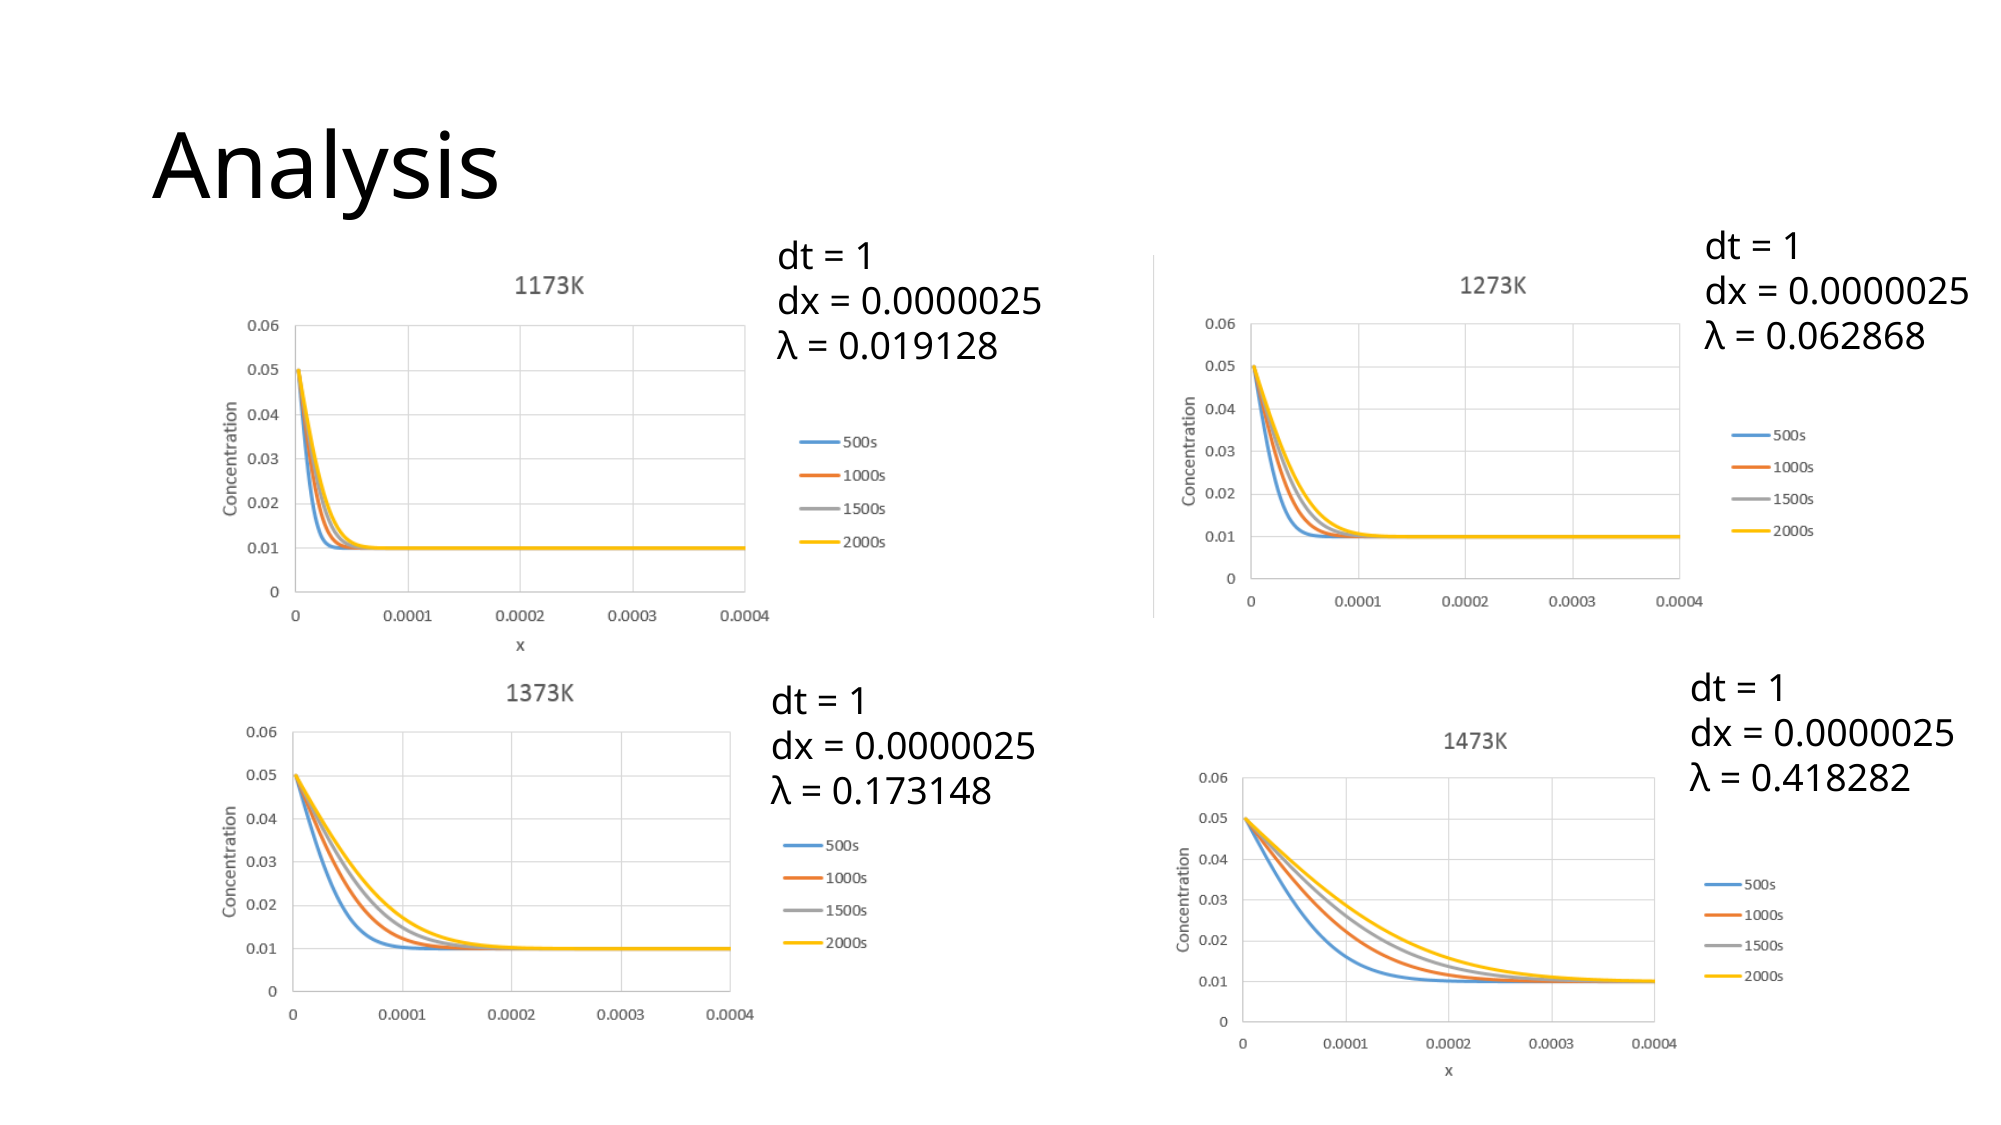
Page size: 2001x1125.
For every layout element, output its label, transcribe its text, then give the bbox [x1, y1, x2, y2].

text_box dt = 1 dx = 0.0000025 λ = 0.062868 [1689, 214, 1996, 365]
picture [201, 669, 879, 1028]
picture [1153, 255, 1830, 618]
picture [1153, 713, 1800, 1091]
text_box dt = 1 dx = 0.0000025 λ = 0.019128 [762, 224, 1069, 375]
title Analysis [137, 59, 1863, 278]
text_box dt = 1 dx = 0.0000025 λ = 0.173148 [879, 669, 1062, 820]
text_box dt = 1 dx = 0.0000025 λ = 0.418282 [1674, 656, 1985, 807]
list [201, 262, 900, 670]
